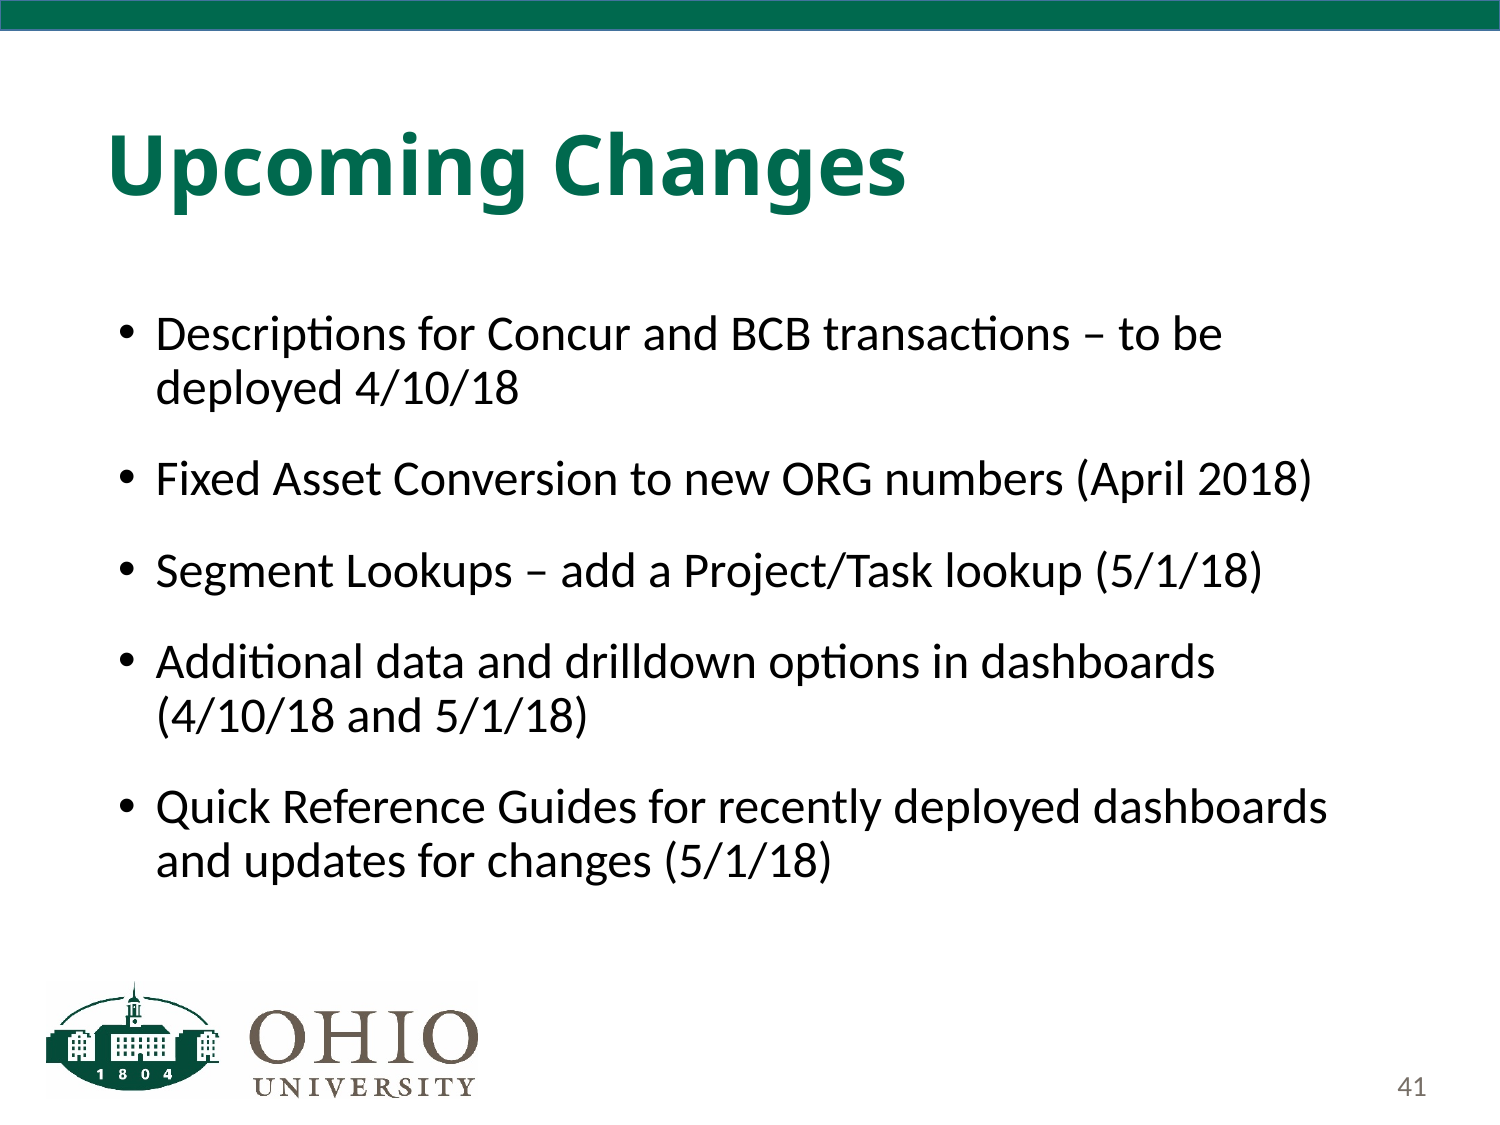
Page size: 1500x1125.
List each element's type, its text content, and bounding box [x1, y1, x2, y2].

picture [46, 981, 478, 1099]
list Descriptions for Concur and BCB transactions – to be deployed 4/10/18 Fixed Asset Conversion to new ORG numbers (April 2018) Segment Lookups – add a Project/Task lookup (5/1/18) Additional data and drilldown options in dashboards (4/10/18 and 5/1/18) Quick Reference Guides for recently deployed dashboards and updates for changes (5/1/18) [103, 299, 1397, 1014]
title Upcoming Changes [90, 59, 1385, 278]
